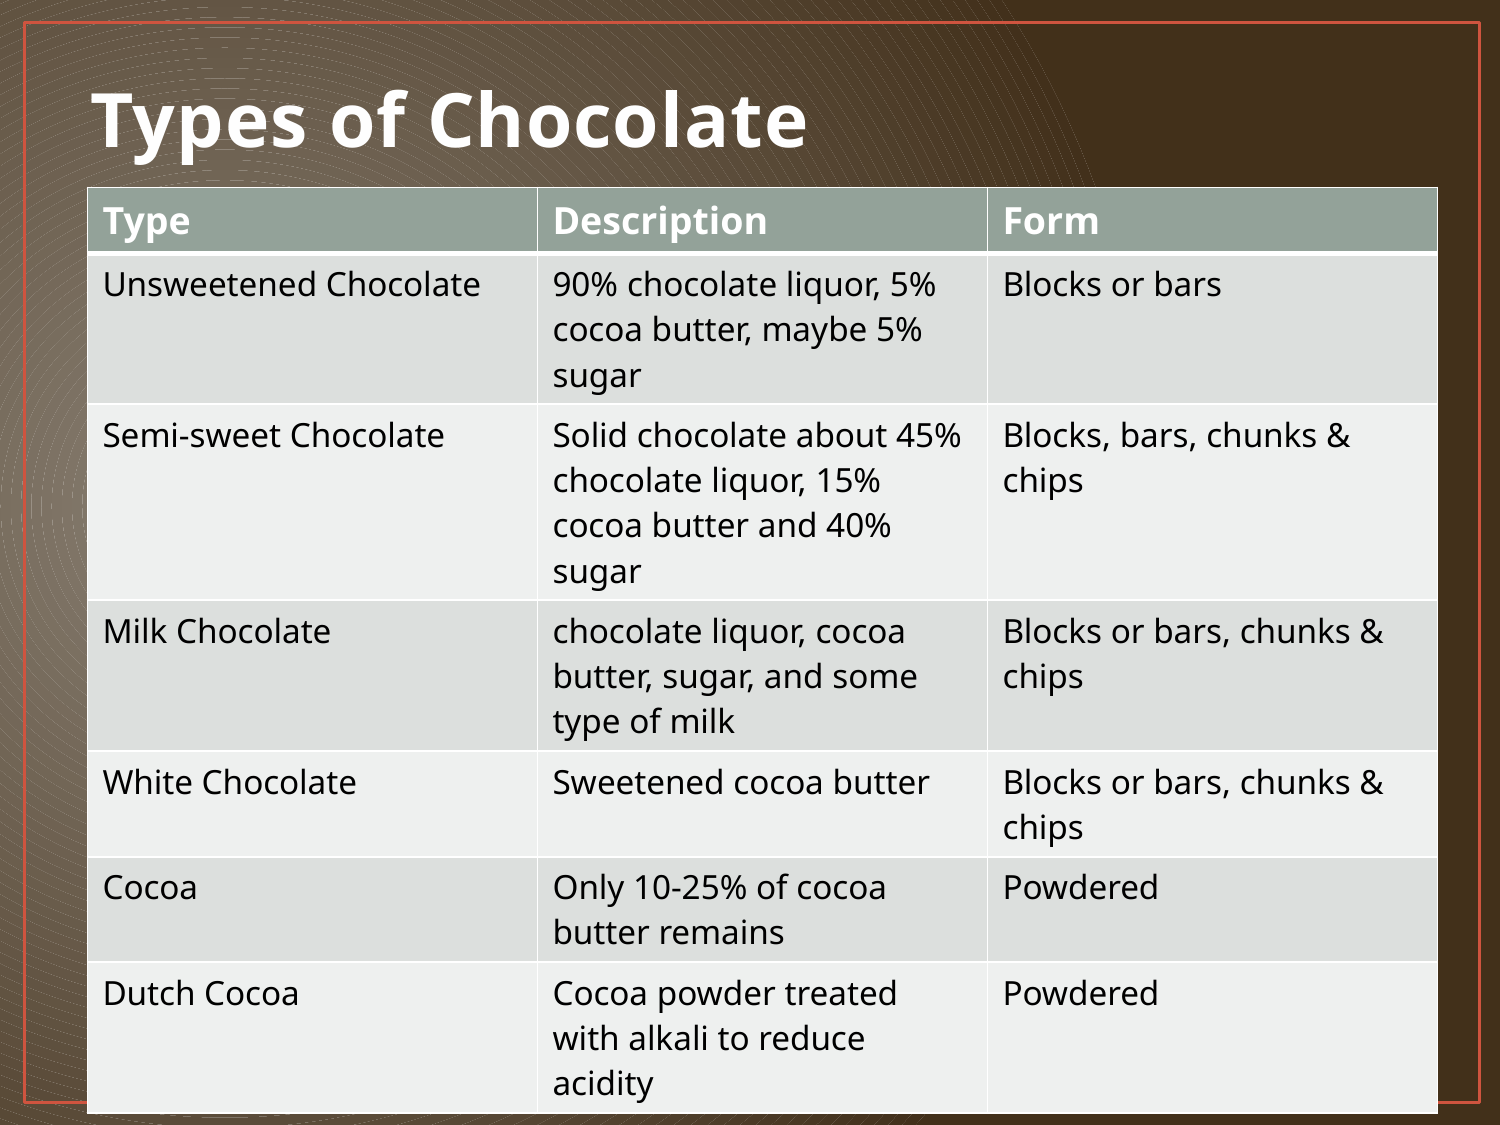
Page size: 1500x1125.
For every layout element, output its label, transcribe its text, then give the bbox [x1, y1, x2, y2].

table_cell White Chocolate [88, 752, 537, 856]
table_cell Unsweetened Chocolate [88, 256, 537, 403]
table_cell Powdered [988, 963, 1437, 1112]
table_cell Only 10-25% of cocoa butter remains [538, 858, 987, 961]
table_cell Solid chocolate about 45% chocolate liquor, 15% cocoa butter and 40% sugar [538, 405, 987, 599]
table_cell Blocks or bars, chunks & chips [988, 601, 1437, 750]
table_header Description [538, 188, 987, 251]
table_cell Blocks or bars, chunks & chips [988, 752, 1437, 856]
table_cell Dutch Cocoa [88, 963, 537, 1112]
table_cell Cocoa [88, 858, 537, 961]
table_cell chocolate liquor, cocoa butter, sugar, and some type of milk [538, 601, 987, 750]
table_cell Milk Chocolate [88, 601, 537, 750]
table_header Type [88, 188, 537, 251]
title Types of Chocolate [75, 50, 1425, 171]
table_cell Powdered [988, 858, 1437, 961]
table_cell Blocks or bars [988, 256, 1437, 403]
table_cell Semi-sweet Chocolate [88, 405, 537, 599]
table_header Form [988, 188, 1437, 251]
table_cell Blocks, bars, chunks & chips [988, 405, 1437, 599]
table_cell Cocoa powder treated with alkali to reduce acidity [538, 963, 987, 1112]
table_cell Sweetened cocoa butter [538, 752, 987, 856]
table_cell 90% chocolate liquor, 5% cocoa butter, maybe 5% sugar [538, 256, 987, 403]
